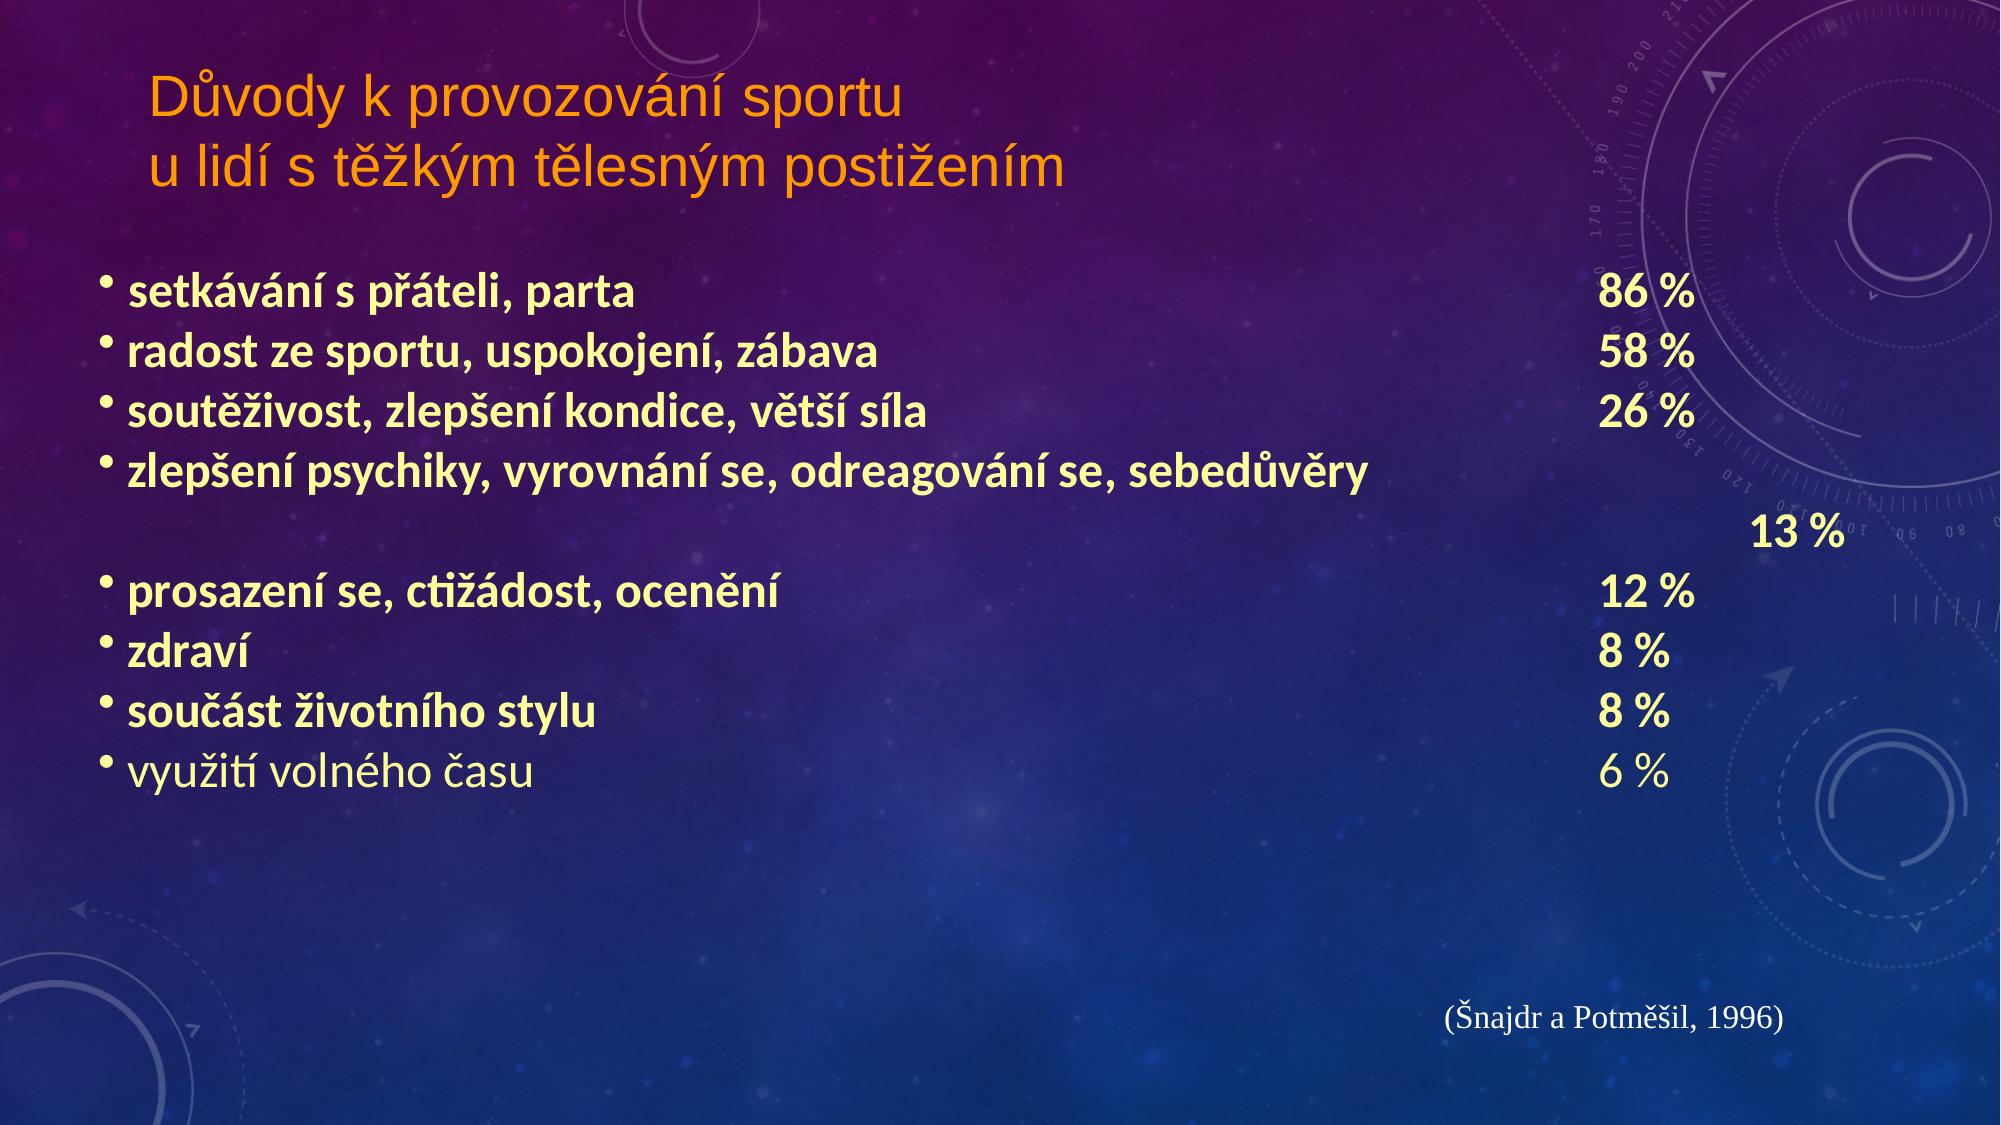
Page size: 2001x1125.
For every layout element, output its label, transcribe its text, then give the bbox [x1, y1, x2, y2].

text_box Důvody k provozování sportu u lidí s těžkým tělesným postižením [133, 49, 1917, 206]
picture [0, 0, 2001, 1125]
text_box setkávání s přáteli, parta 86 % radost ze sportu, uspokojení, zábava 58 % soutěživost, zlepšení kondice, větší síla 26 % zlepšení psychiky, vyrovnání se, odreagování se, sebedůvěry 13 % prosazení se, ctižádost, ocenění 12 % zdraví 8 % součást životního stylu 8 % využití volného času 6 % [83, 249, 1917, 806]
text_box (Šnajdr a Potměšil, 1996) [1429, 987, 1800, 1043]
